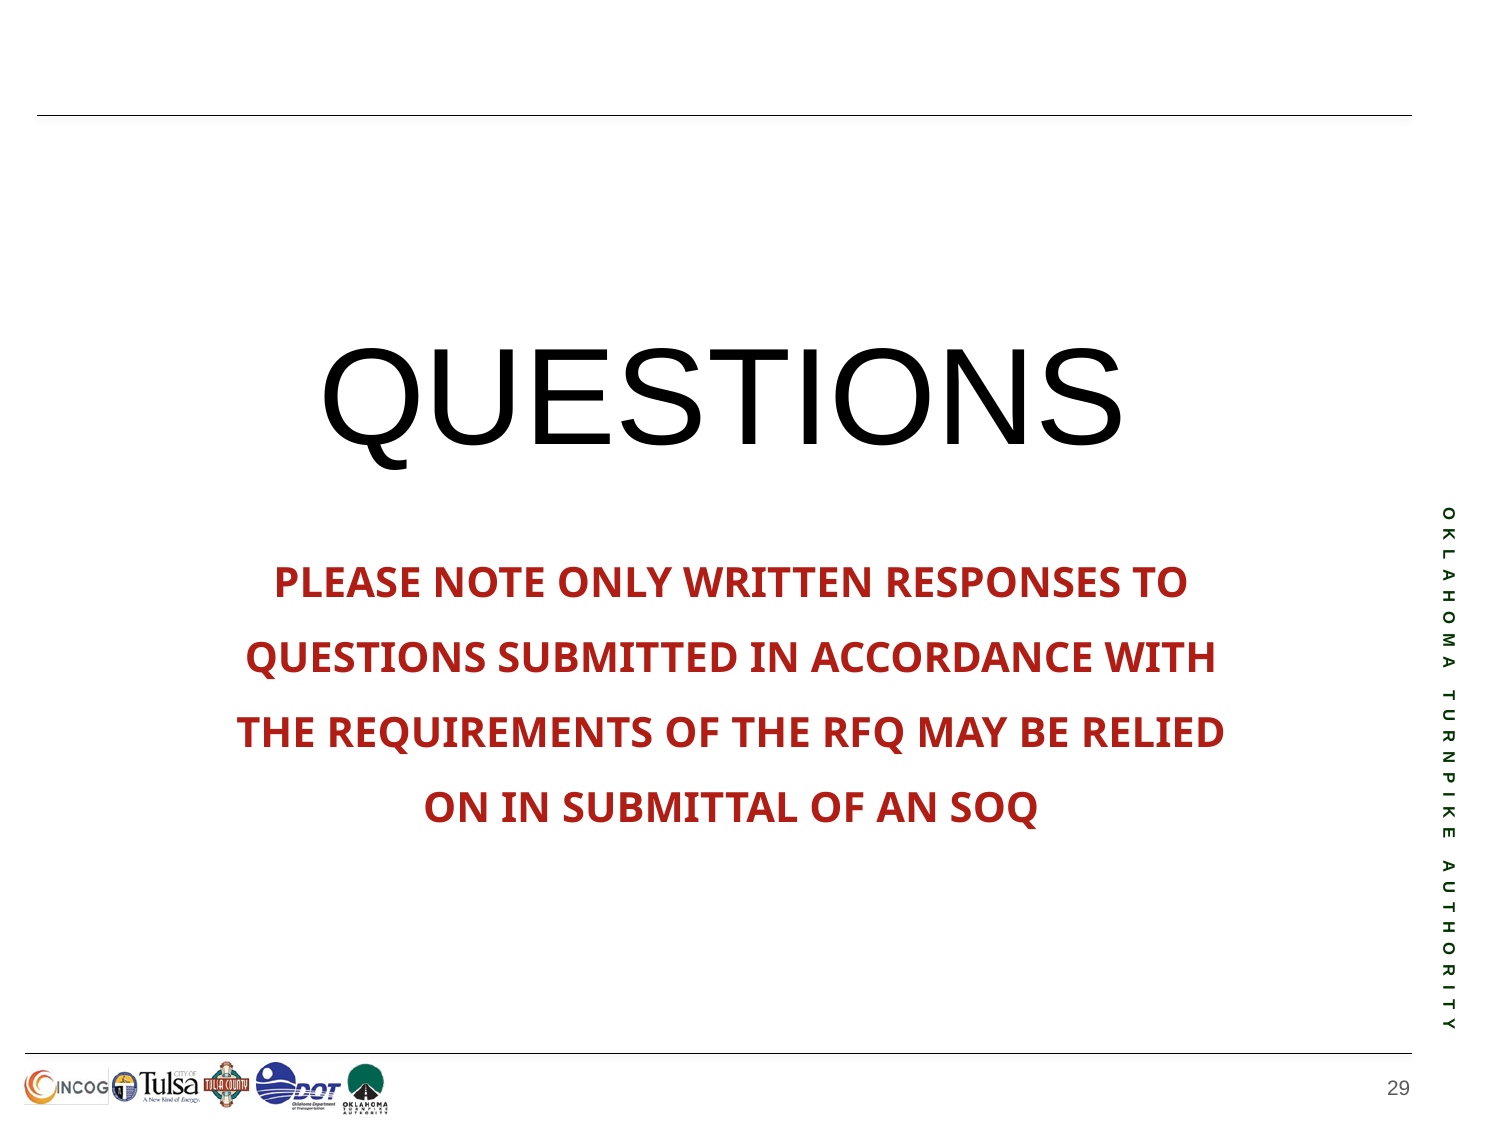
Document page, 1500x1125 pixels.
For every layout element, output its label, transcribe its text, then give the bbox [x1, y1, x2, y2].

picture [24, 1068, 109, 1105]
slide_number 28 [1343, 1057, 1425, 1118]
list QUESTIONS [60, 249, 1386, 463]
text_box PLEASE NOTE ONLY WRITTEN RESPONSES TO QUESTIONS SUBMITTED IN ACCORDANCE WITH THE REQUIREMENTS OF THE RFQ MAY BE RELIED ON IN SUBMITTAL OF AN SOQ [212, 512, 1250, 850]
picture [112, 1060, 388, 1115]
